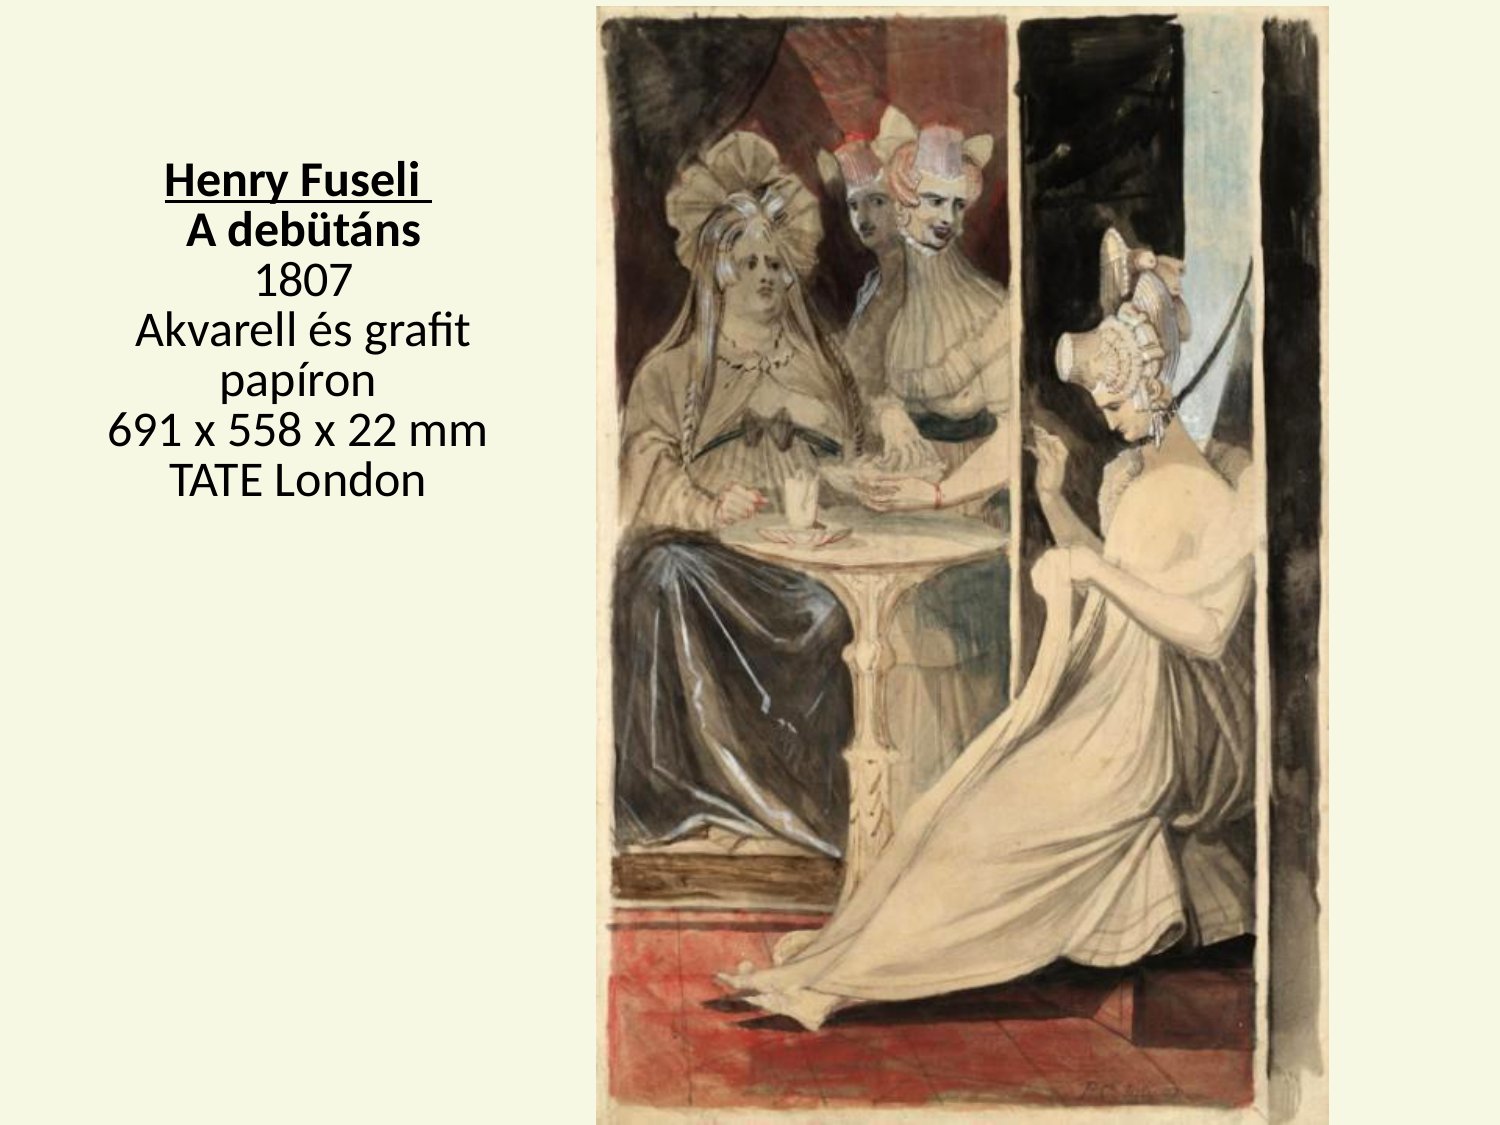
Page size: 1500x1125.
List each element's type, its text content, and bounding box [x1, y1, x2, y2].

text_box Henry Fuseli A debütáns 1807 Akvarell és grafit papíron 691 x 558 x 22 mm TATE London [0, 149, 591, 514]
picture [596, 6, 1330, 1125]
